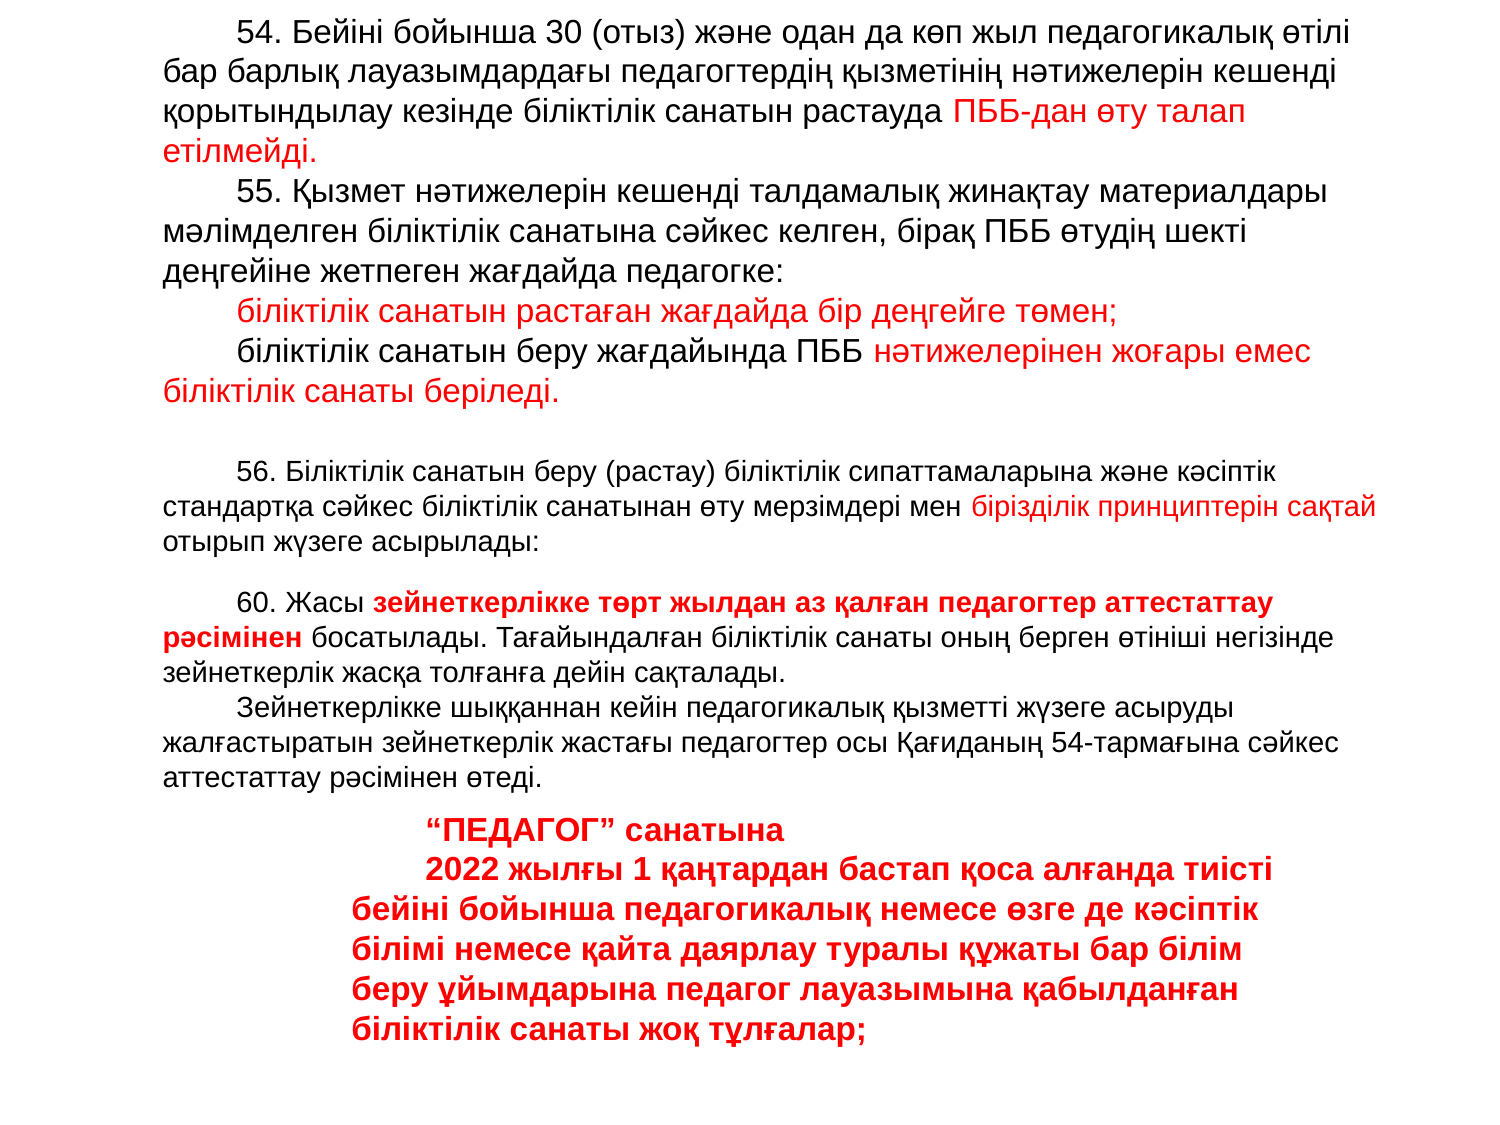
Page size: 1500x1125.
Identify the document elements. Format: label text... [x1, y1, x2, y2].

text_box 56. Біліктілік санатын беру (растау) біліктілік сипаттамаларына және кәсіптік стандартқа сәйкес біліктілік санатынан өту мерзімдері мен бірізділік принциптерін сақтай отырып жүзеге асырылады: [147, 445, 1412, 565]
text_box “ПЕДАГОГ” санатына 2022 жылғы 1 қаңтардан бастап қоса алғанда тиісті бейіні бойынша педагогикалық немесе өзге де кәсіптік білімі немесе қайта даярлау туралы құжаты бар білім беру ұйымдарына педагог лауазымына қабылданған біліктілік санаты жоқ тұлғалар; [336, 801, 1329, 1055]
text_box 54. Бейіні бойынша 30 (отыз) және одан да көп жыл педагогикалық өтілі бар барлық лауазымдардағы педагогтердің қызметінің нәтижелерін кешенді қорытындылау кезінде біліктілік санатын растауда ПББ-дан өту талап етілмейді. 55. Қызмет нәтижелерін кешенді талдамалық жинақтау материалдары мәлімделген біліктілік санатына сәйкес келген, бірақ ПББ өтудің шекті деңгейіне жетпеген жағдайда педагогке: біліктілік санатын растаған жағдайда бір деңгейге төмен; біліктілік санатын беру жағдайында ПББ нәтижелерінен жоғары емес біліктілік санаты беріледі. [147, 2, 1418, 417]
text_box 60. Жасы зейнеткерлікке төрт жылдан аз қалған педагогтер аттестаттау рәсімінен босатылады. Тағайындалған біліктілік санаты оның берген өтініші негізінде зейнеткерлік жасқа толғанға дейін сақталады. Зейнеткерлікке шыққаннан кейін педагогикалық қызметті жүзеге асыруды жалғастыратын зейнеткерлік жастағы педагогтер осы Қағиданың 54-тармағына сәйкес аттестаттау рәсімінен өтеді. [147, 575, 1412, 801]
